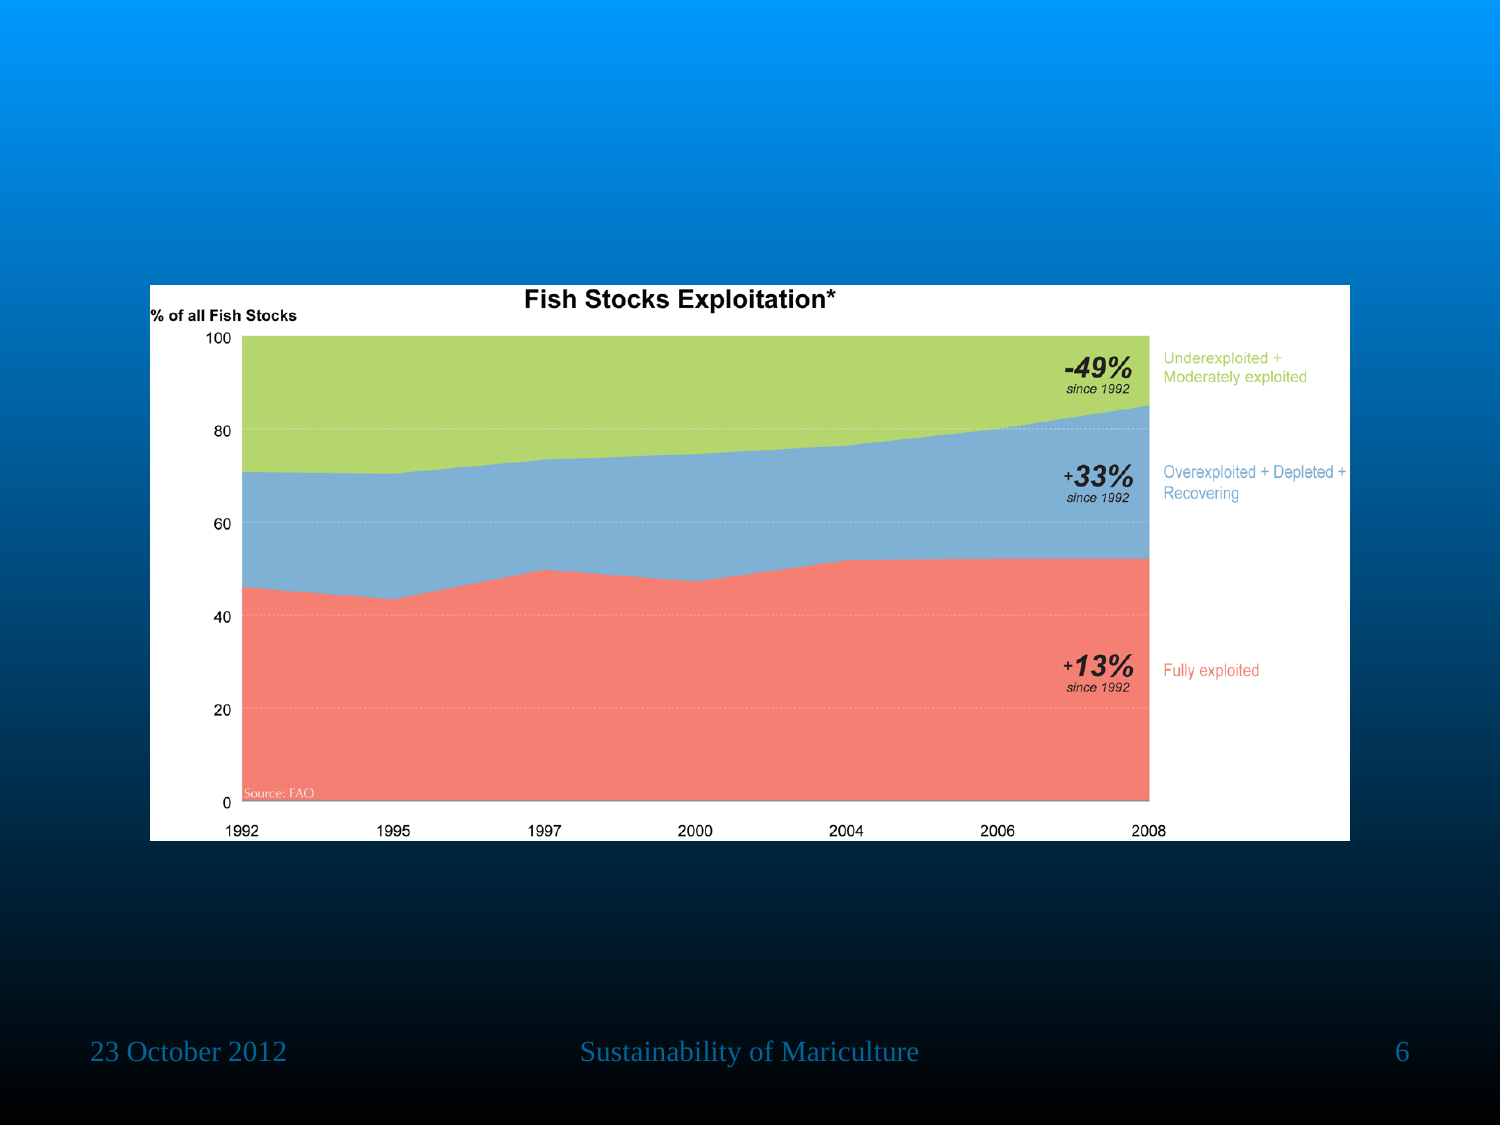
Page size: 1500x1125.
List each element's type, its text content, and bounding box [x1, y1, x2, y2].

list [149, 284, 1351, 841]
slide_number 6 [1074, 1024, 1426, 1103]
footer Sustainability of Mariculture [512, 1024, 988, 1103]
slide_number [74, 1024, 426, 1103]
